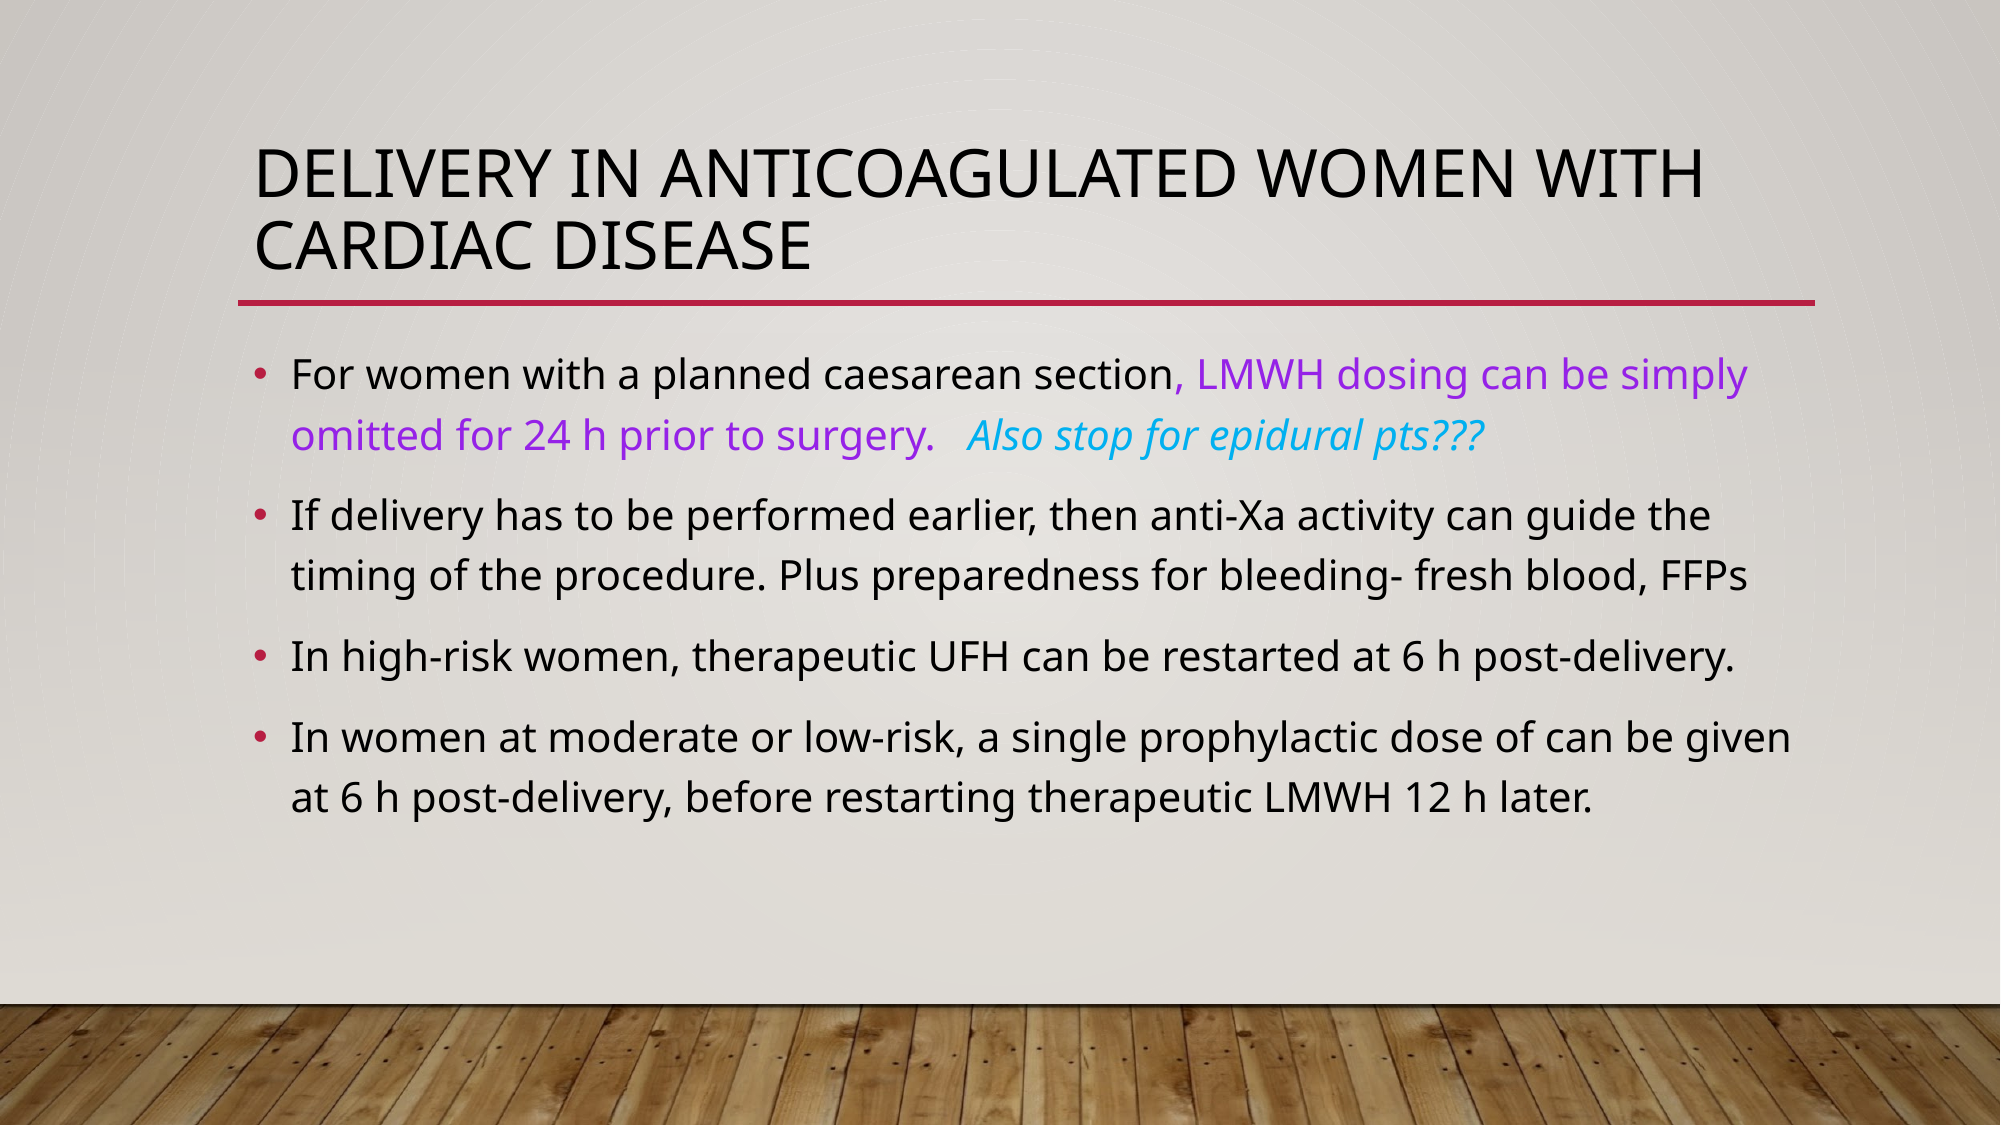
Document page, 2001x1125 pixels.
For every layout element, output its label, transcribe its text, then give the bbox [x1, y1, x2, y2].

picture [0, 1004, 2000, 1125]
list For women with a planned caesarean section, LMWH dosing can be simply omitted for 24 h prior to surgery. Also stop for epidural pts??? If delivery has to be performed earlier, then anti-Xa activity can guide the timing of the procedure. Plus preparedness for bleeding- fresh blood, FFPs In high-risk women, therapeutic UFH can be restarted at 6 h post-delivery. In women at moderate or low-risk, a single prophylactic dose of can be given at 6 h post-delivery, before restarting therapeutic LMWH 12 h later. [238, 330, 1814, 897]
title DELIVERY IN ANTICOAGULATED WOMEN WITH CARDIAC DISEASE [238, 131, 1814, 305]
